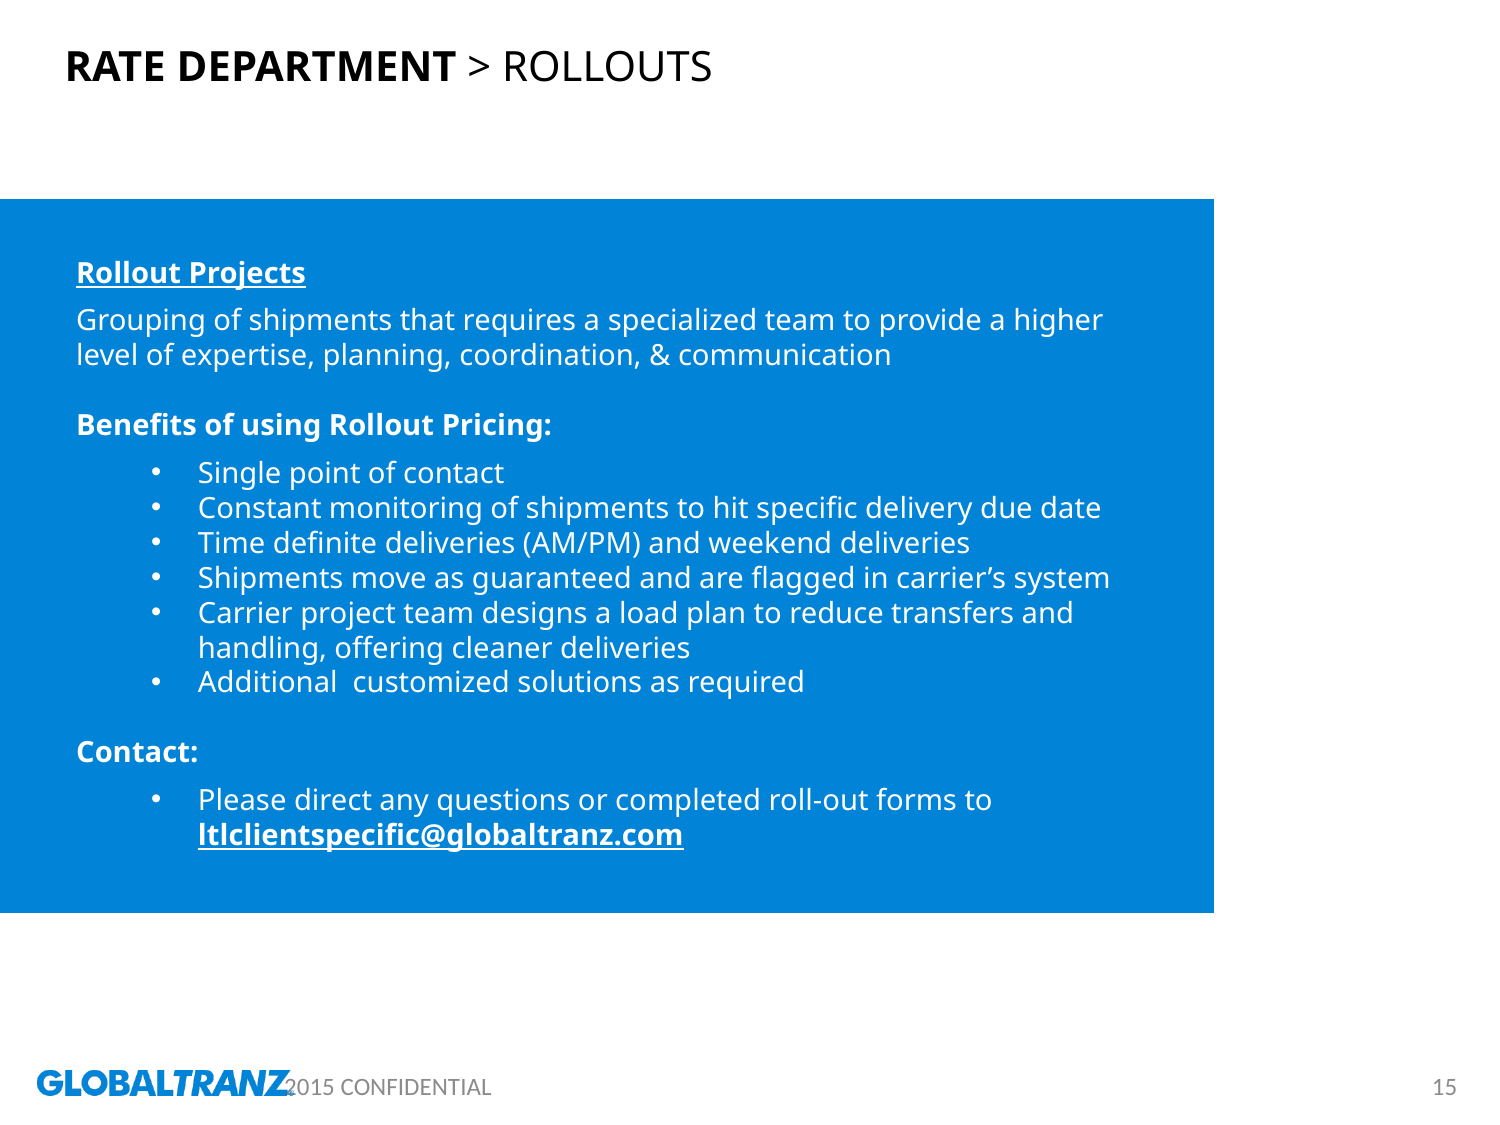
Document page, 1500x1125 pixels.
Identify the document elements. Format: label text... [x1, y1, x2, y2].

picture [36, 1068, 295, 1098]
picture [0, 198, 1214, 913]
footer 2015 CONFIDENTIAL [0, 1055, 602, 1116]
text_box RATE DEPARTMENT > ROLLOUTS [0, 32, 1397, 98]
slide_number 15 [1122, 1055, 1473, 1116]
